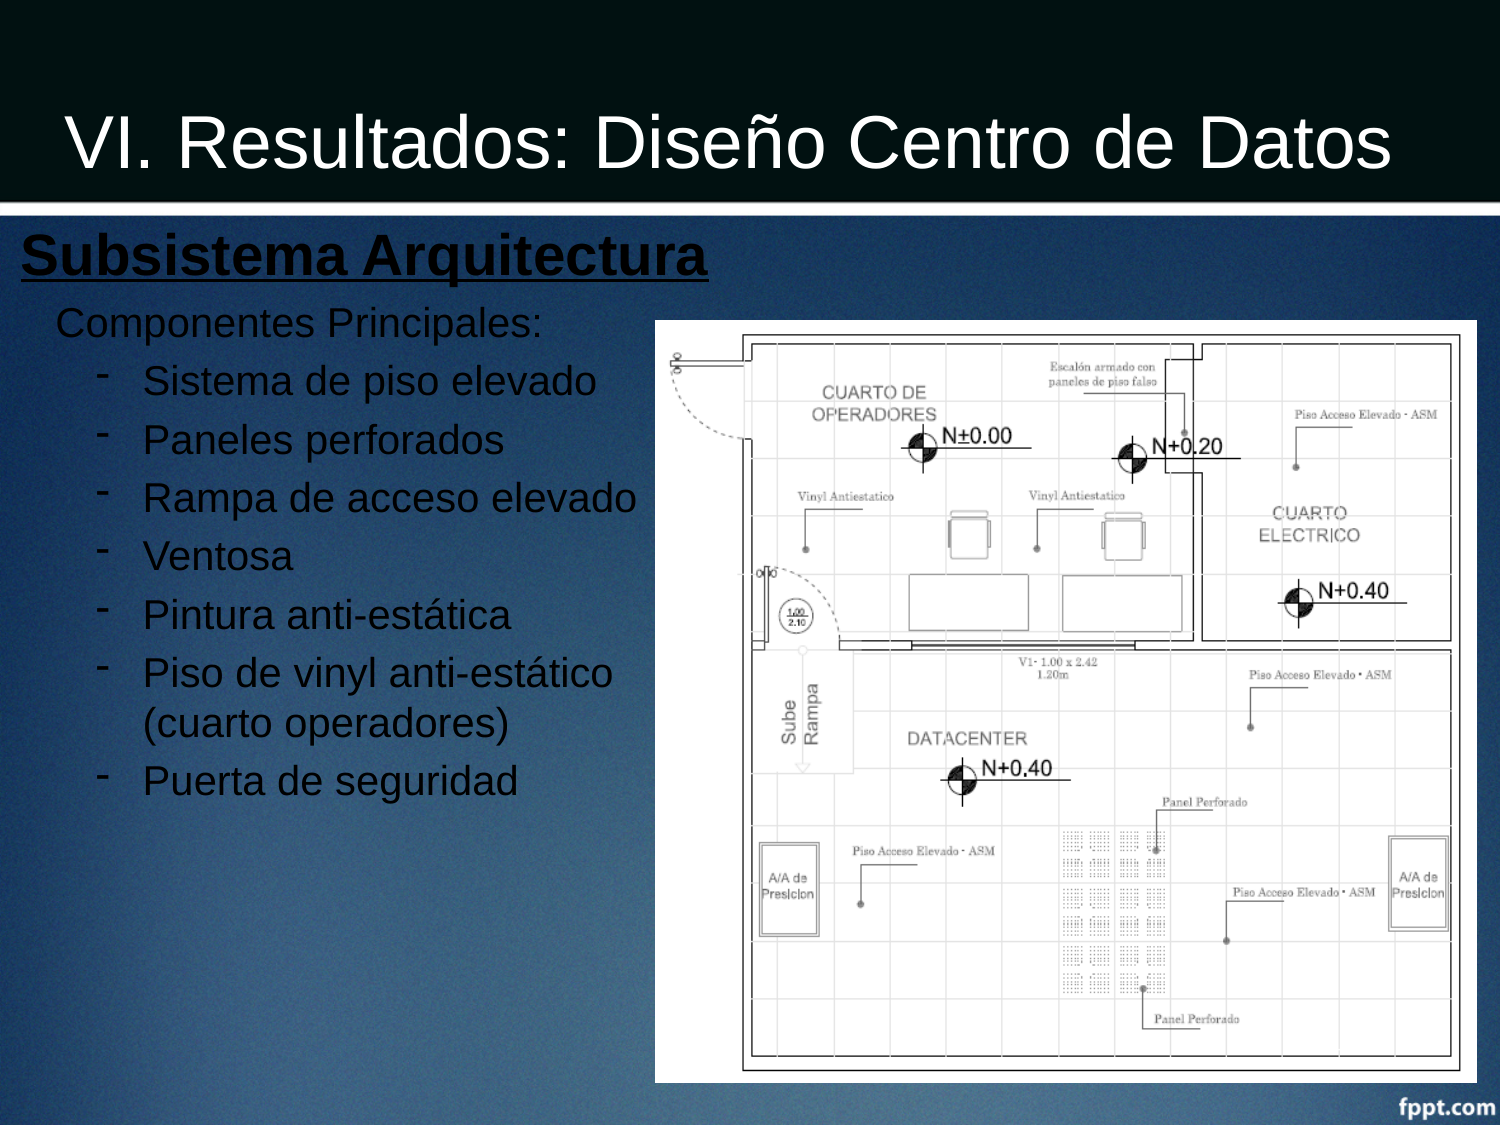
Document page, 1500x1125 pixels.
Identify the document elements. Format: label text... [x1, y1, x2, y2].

picture [0, 1, 1500, 1125]
list Subsistema Arquitectura Componentes Principales: Sistema de piso elevado Paneles perforados Rampa de acceso elevado Ventosa Pintura anti-estática Piso de vinyl anti-estático (cuarto operadores) Puerta de seguridad [5, 209, 729, 953]
title VI. Resultados: Diseño Centro de Datos [0, 44, 1459, 233]
